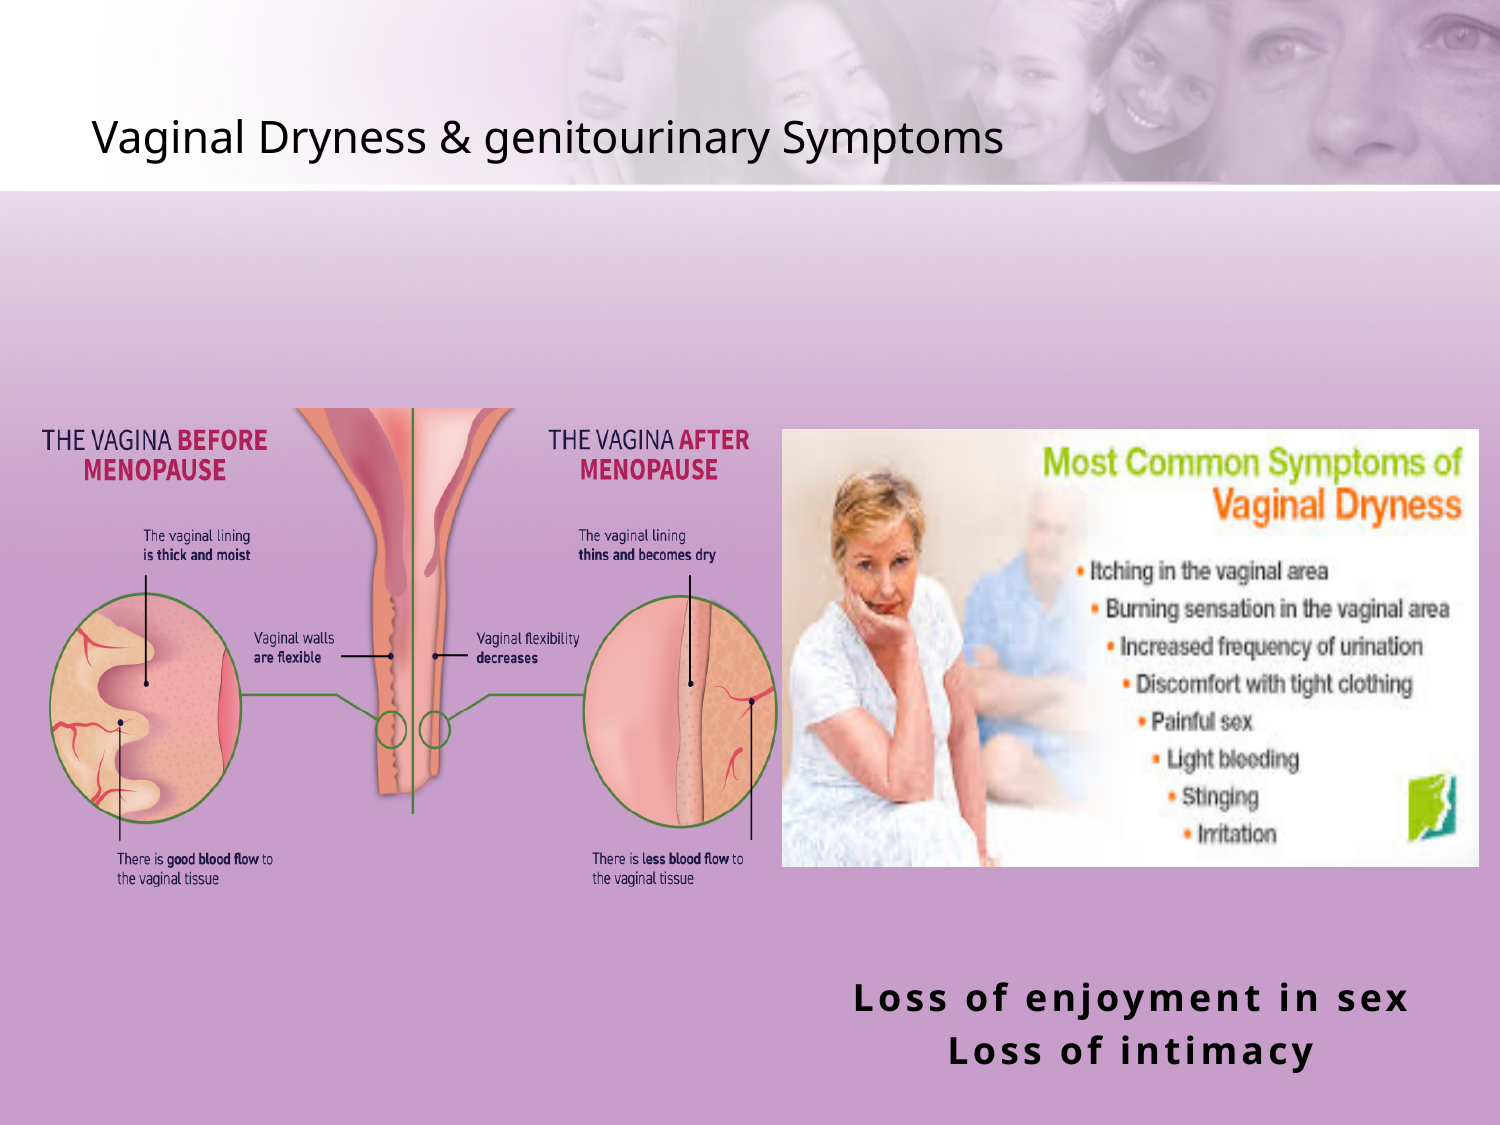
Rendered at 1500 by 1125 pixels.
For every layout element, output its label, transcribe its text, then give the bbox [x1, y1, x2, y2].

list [42, 408, 779, 887]
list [782, 429, 1479, 867]
picture [0, 0, 1500, 1125]
list Loss of enjoyment in sex Loss of intimacy [792, 957, 1469, 1089]
title Vaginal Dryness & genitourinary Symptoms [76, 54, 1105, 170]
